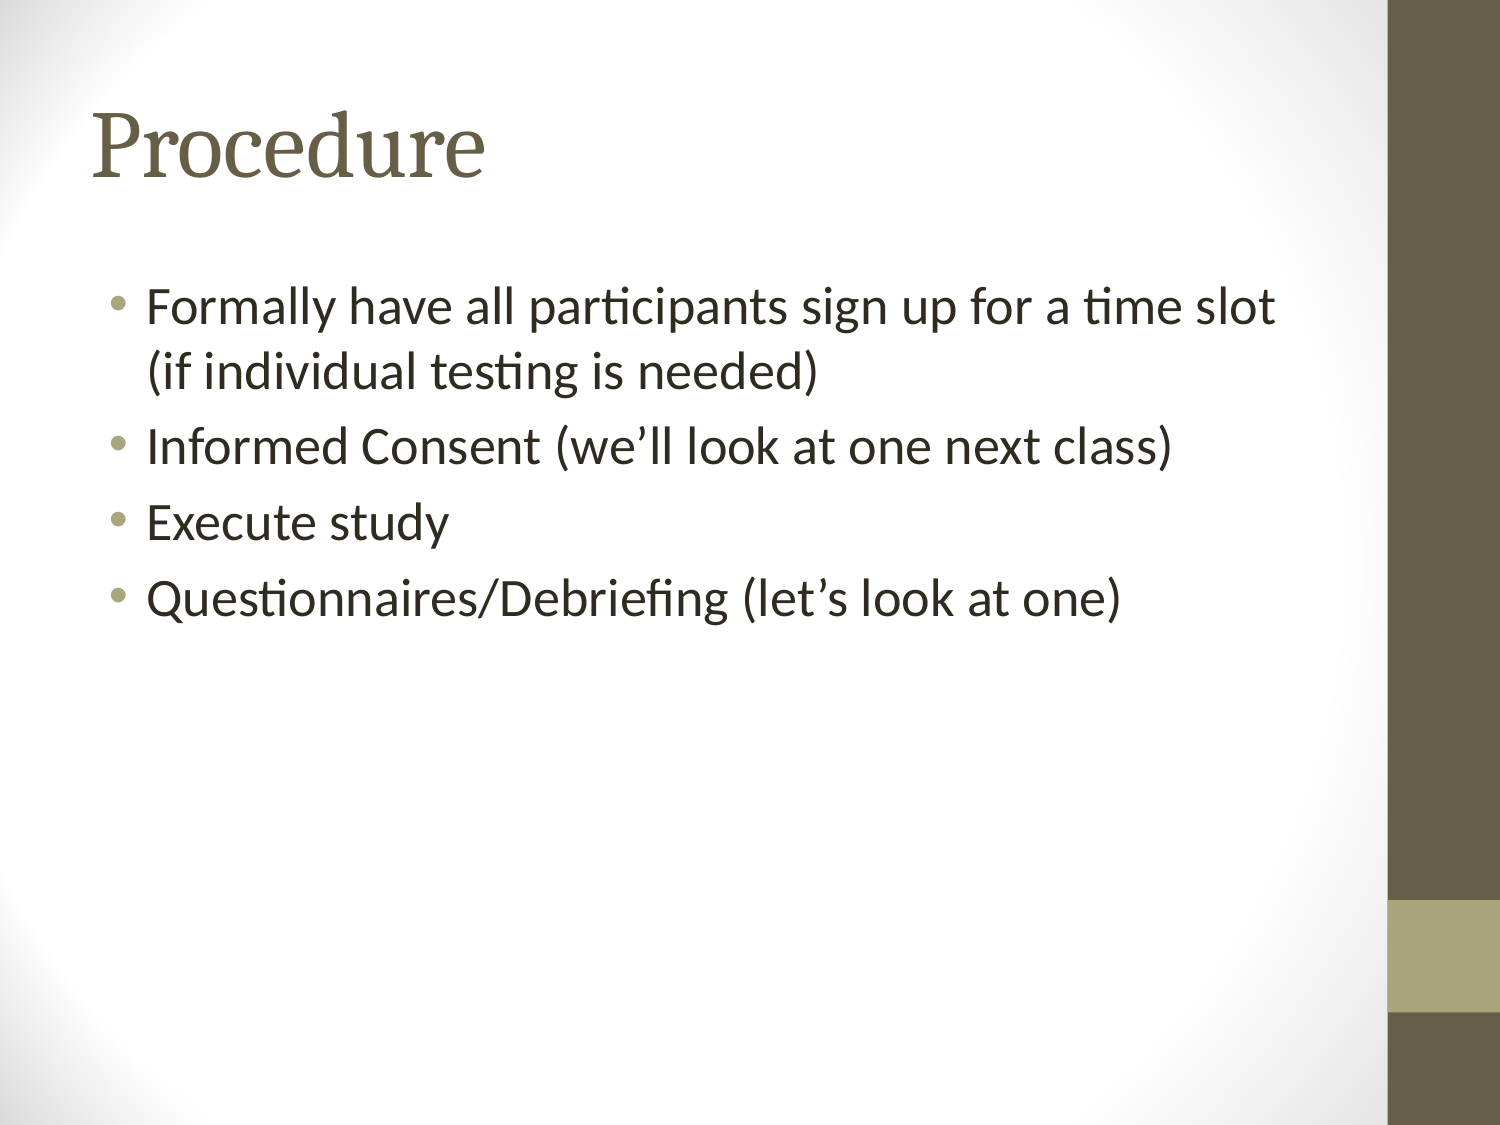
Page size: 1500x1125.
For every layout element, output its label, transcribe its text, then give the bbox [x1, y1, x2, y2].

title Procedure [75, 45, 1325, 233]
picture [0, 0, 1387, 1125]
list Formally have all participants sign up for a time slot (if individual testing is needed) Informed Consent (we’ll look at one next class) Execute study Questionnaires/Debriefing (let’s look at one) [75, 262, 1325, 1050]
